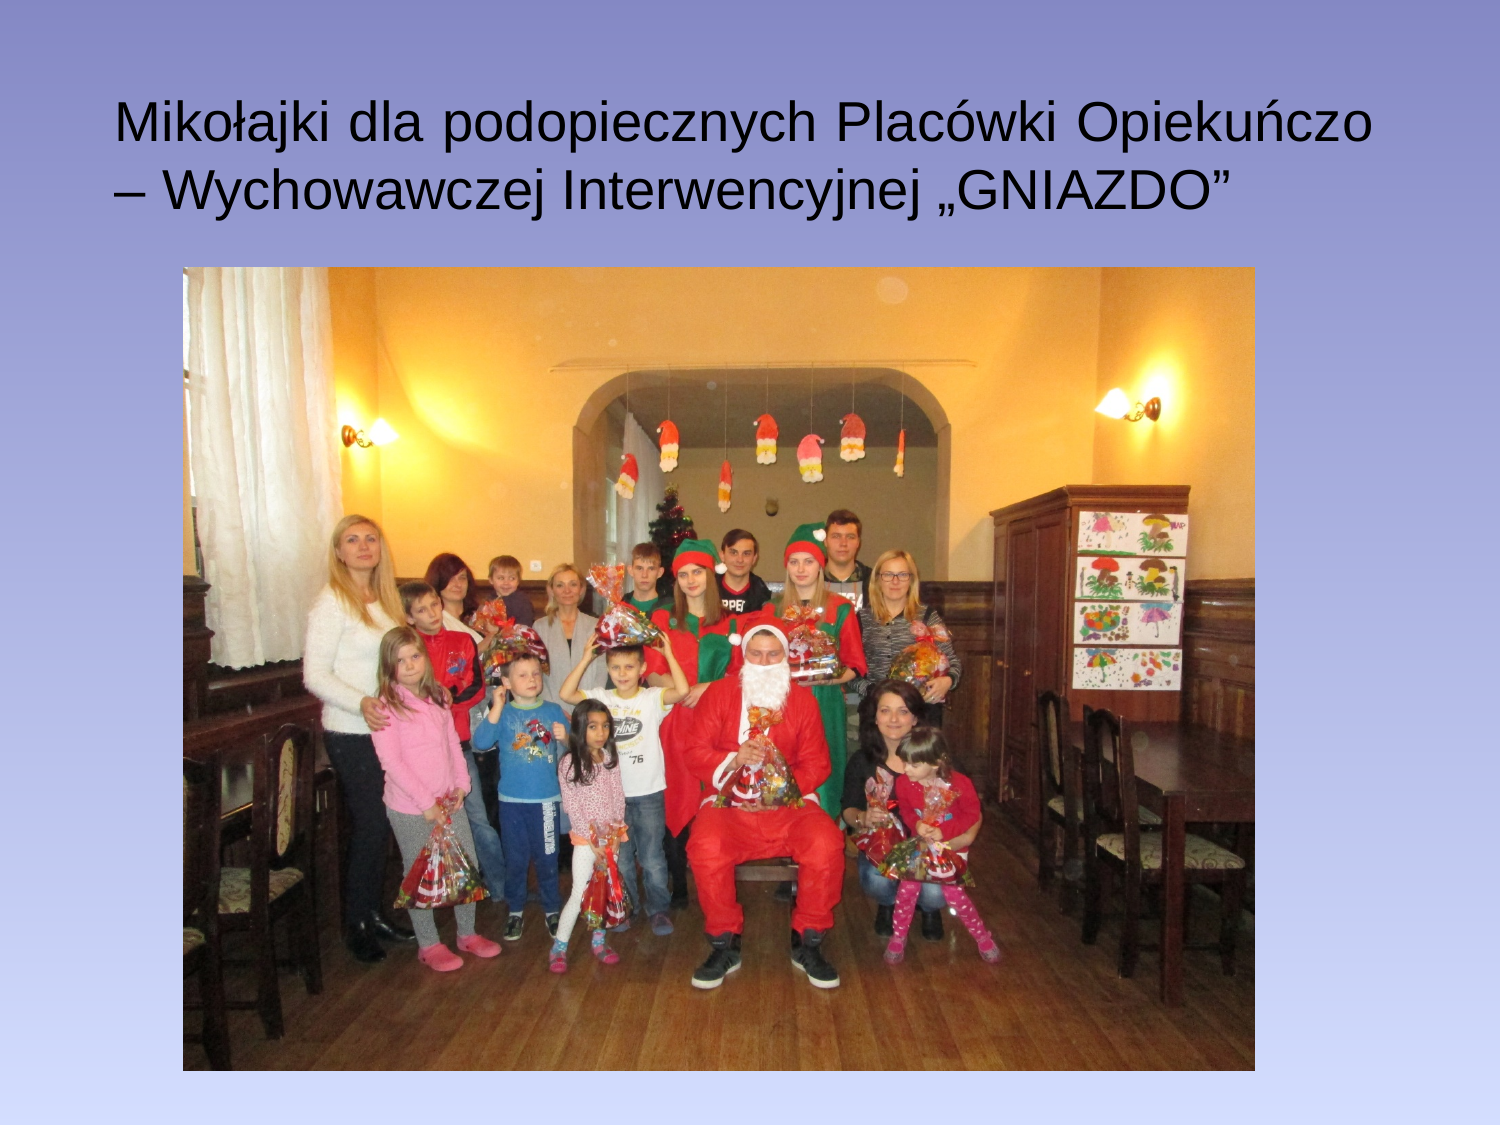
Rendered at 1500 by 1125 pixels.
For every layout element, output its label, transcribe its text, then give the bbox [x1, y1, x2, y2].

text_box Mikołajki dla podopiecznych Placówki Opiekuńczo – Wychowawczej Interwencyjnej „GNIAZDO” [100, 78, 1388, 228]
picture [182, 266, 1255, 1071]
